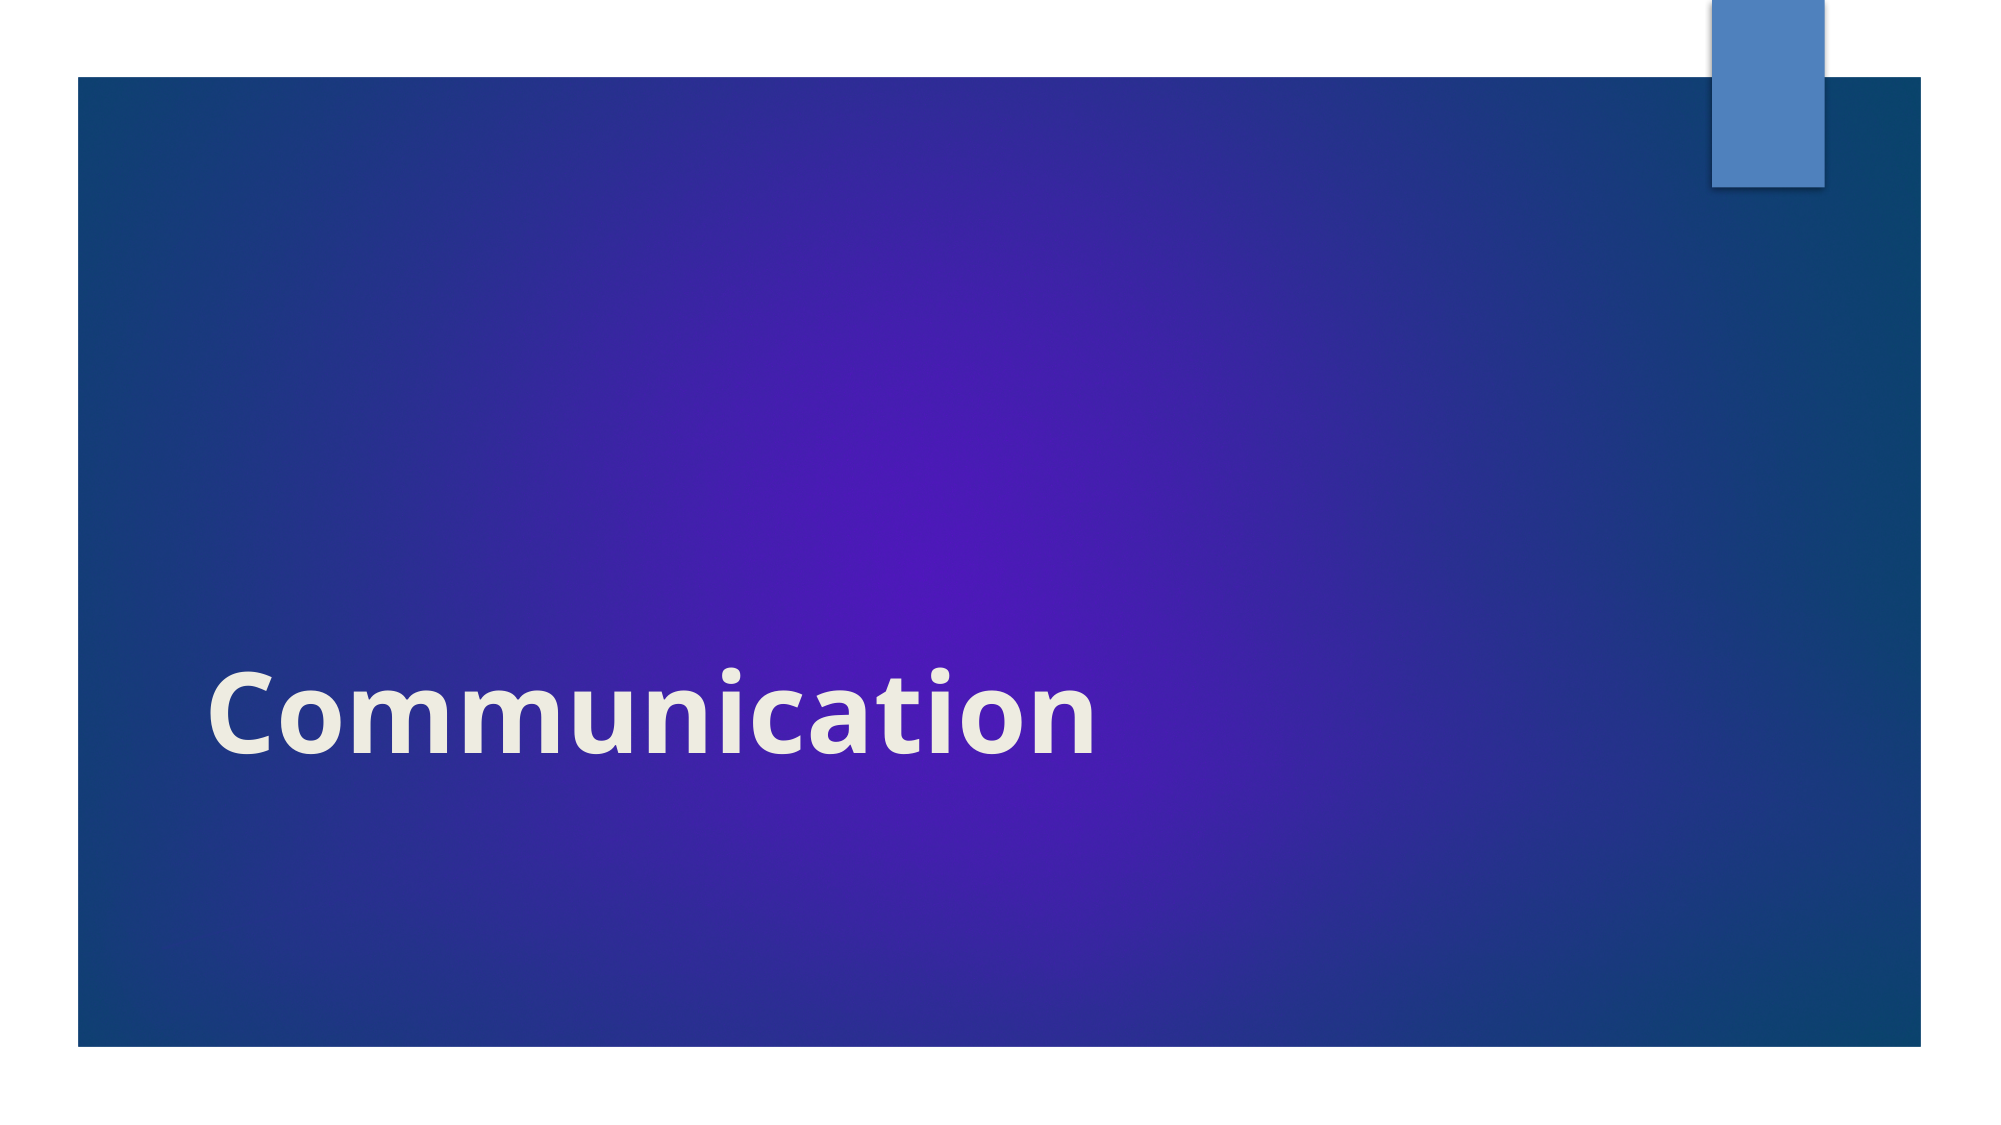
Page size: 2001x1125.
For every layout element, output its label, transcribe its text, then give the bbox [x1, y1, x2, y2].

title Communication [189, 344, 1638, 784]
